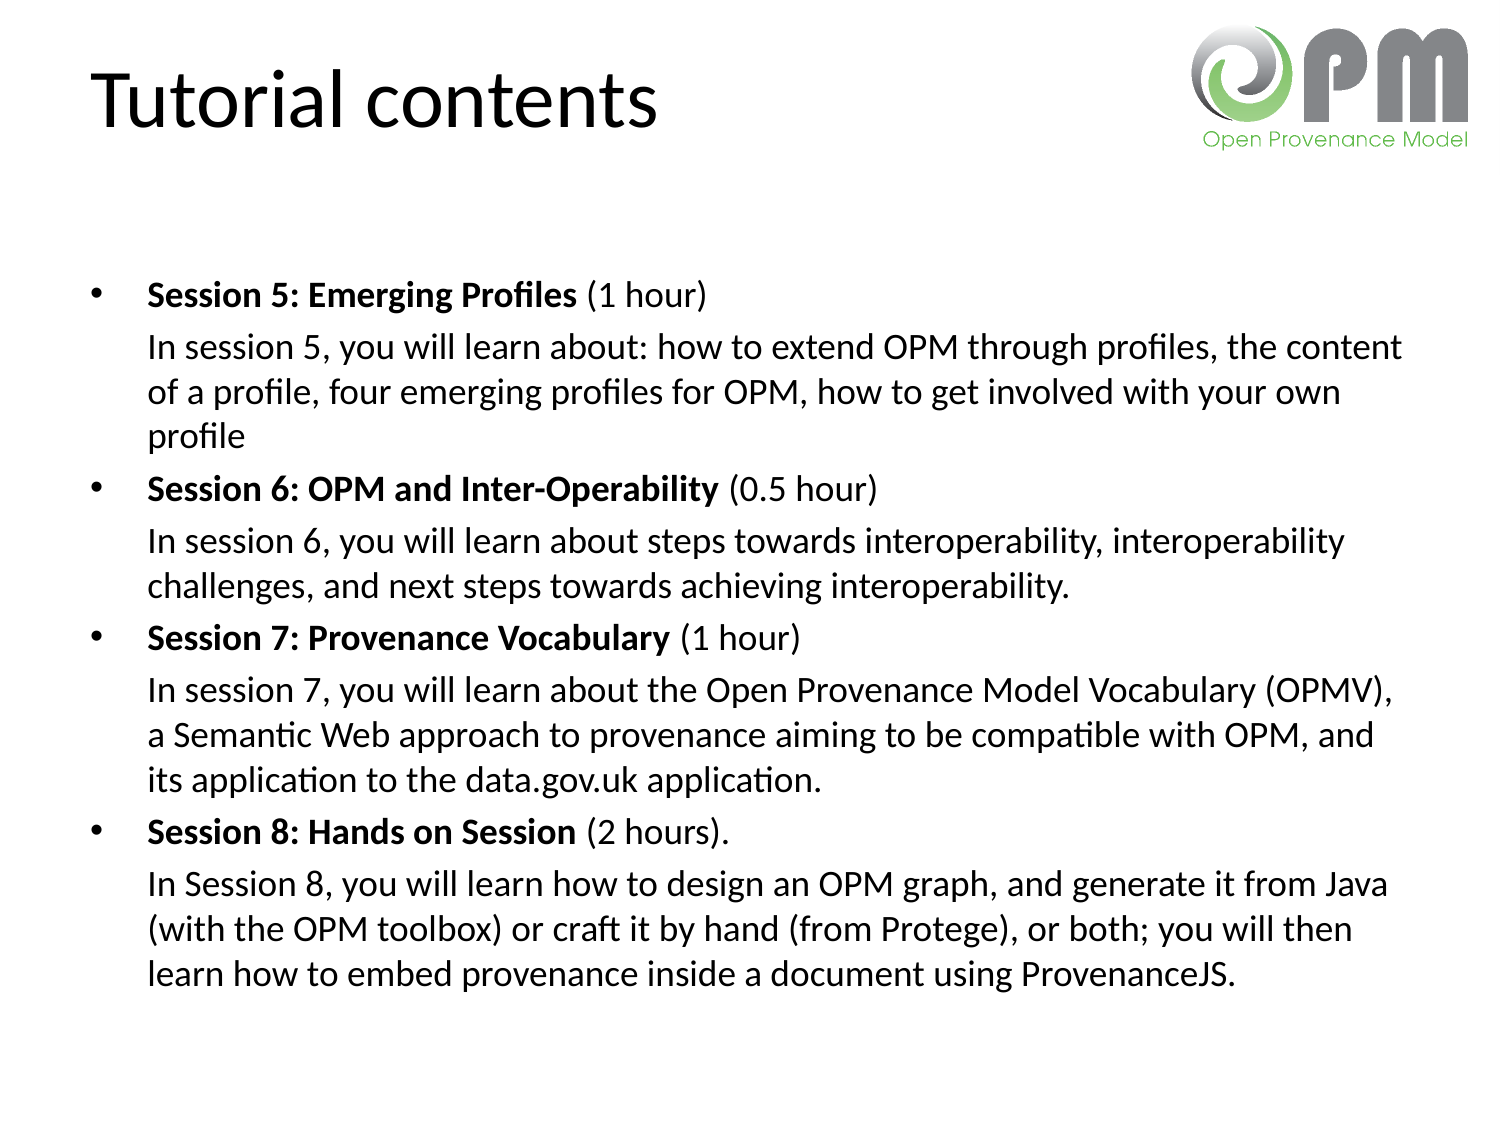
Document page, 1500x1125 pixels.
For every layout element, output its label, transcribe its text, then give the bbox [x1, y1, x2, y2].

picture [1188, 0, 1500, 175]
title Tutorial contents [75, 0, 1188, 188]
list Session 5: Emerging Profiles (1 hour) In session 5, you will learn about: how to extend OPM through profiles, the content of a profile, four emerging profiles for OPM, how to get involved with your own profile Session 6: OPM and Inter-Operability (0.5 hour) In session 6, you will learn about steps towards interoperability, interoperability challenges, and next steps towards achieving interoperability. Session 7: Provenance Vocabulary (1 hour) In session 7, you will learn about the Open Provenance Model Vocabulary (OPMV), a Semantic Web approach to provenance aiming to be compatible with OPM, and its application to the data.gov.uk application. Session 8: Hands on Session (2 hours). In Session 8, you will learn how to design an OPM graph, and generate it from Java (with the OPM toolbox) or craft it by hand (from Protege), or both; you will then learn how to embed provenance inside a document using ProvenanceJS. [75, 262, 1425, 1005]
